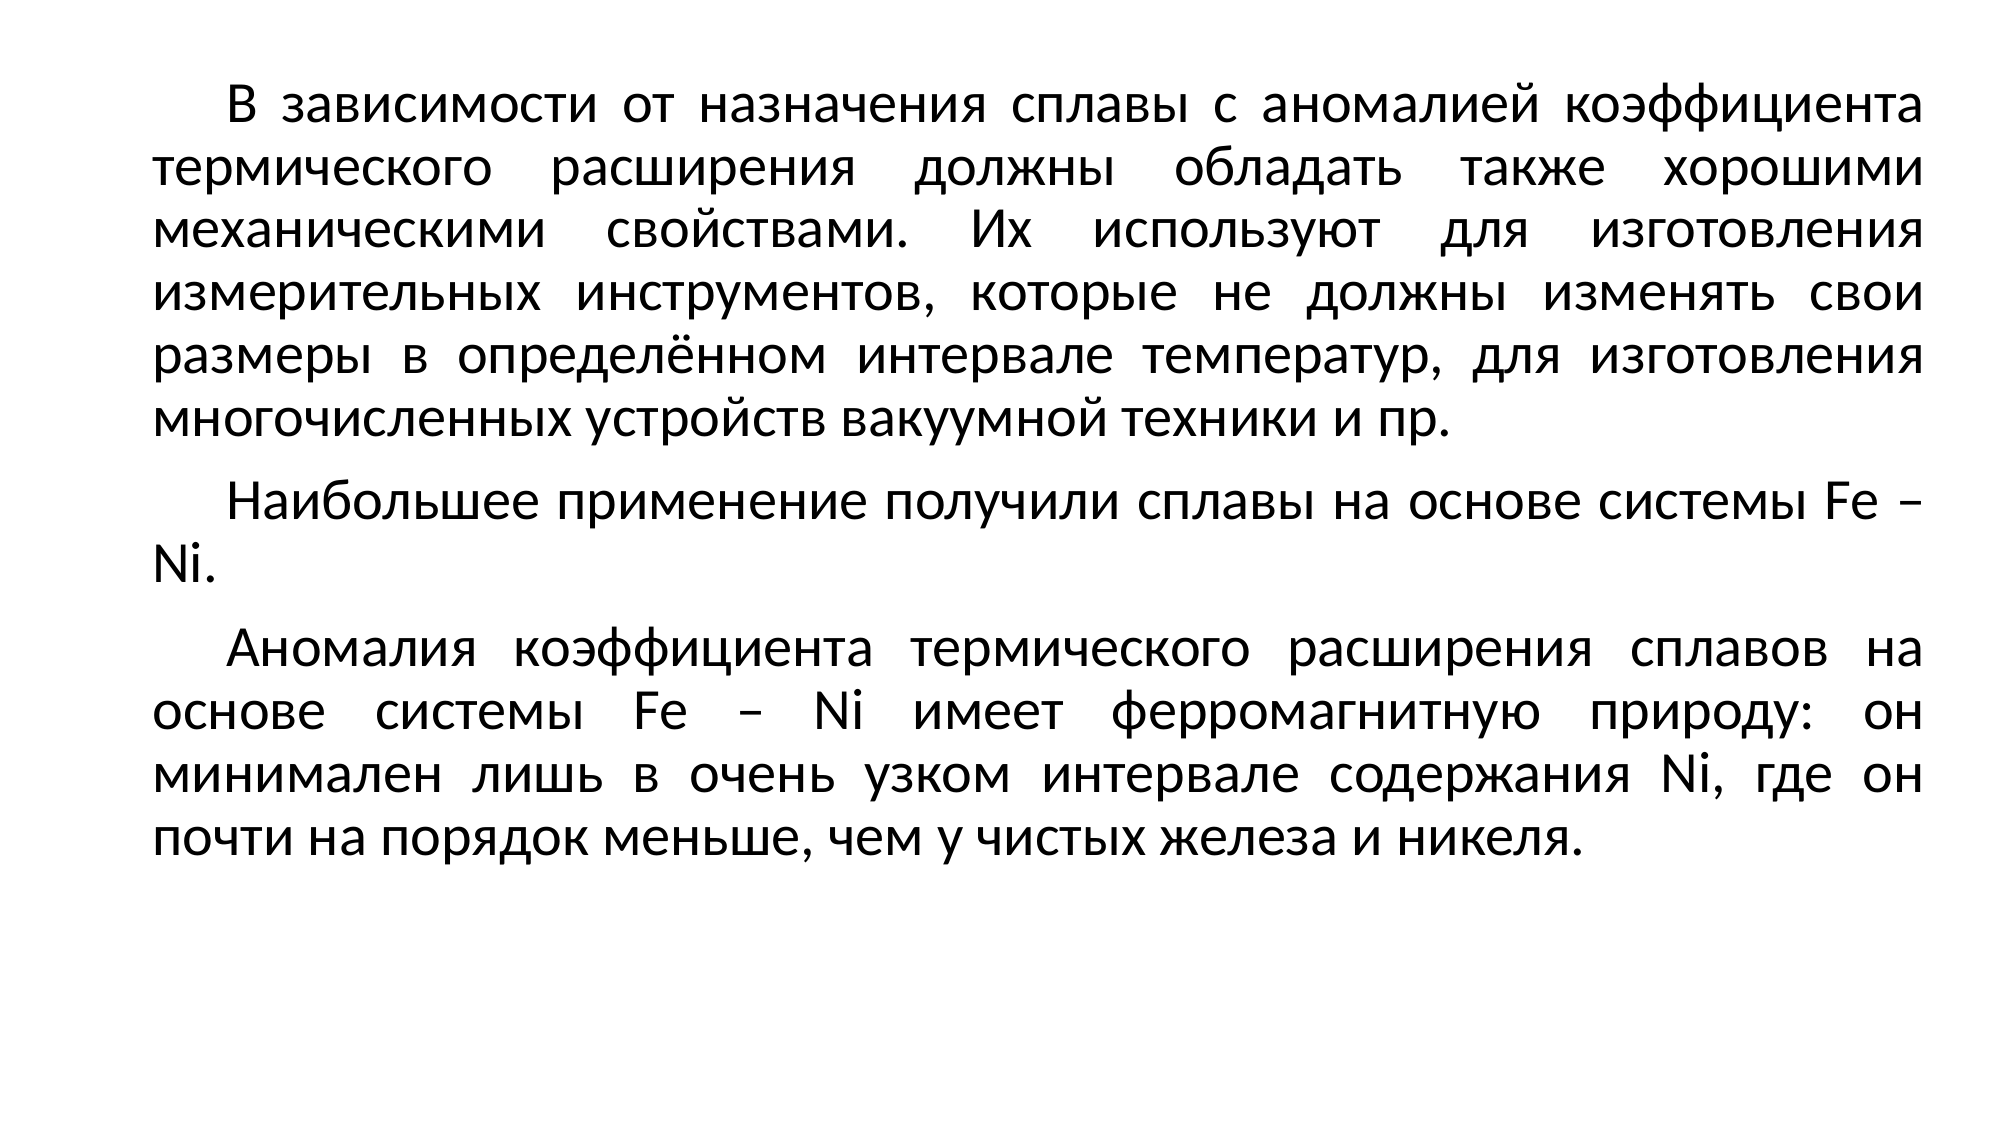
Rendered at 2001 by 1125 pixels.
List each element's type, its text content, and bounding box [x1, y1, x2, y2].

list В зависимости от назначения сплавы с аномалией коэффициента термического расширения должны обладать также хорошими механическими свойствами. Их используют для изготовления измерительных инструментов, которые не должны изменять свои размеры в определённом интервале температур, для изготовления многочисленных устройств вакуумной техники и пр. Наибольшее применение получили сплавы на основе системы Fe – Ni. Аномалия коэффициента термического расширения сплавов на основе системы Fe – Ni имеет ферромагнитную природу: он минимален лишь в очень узком интервале содержания Ni, где он почти на порядок меньше, чем у чистых железа и никеля. [137, 64, 1941, 1100]
